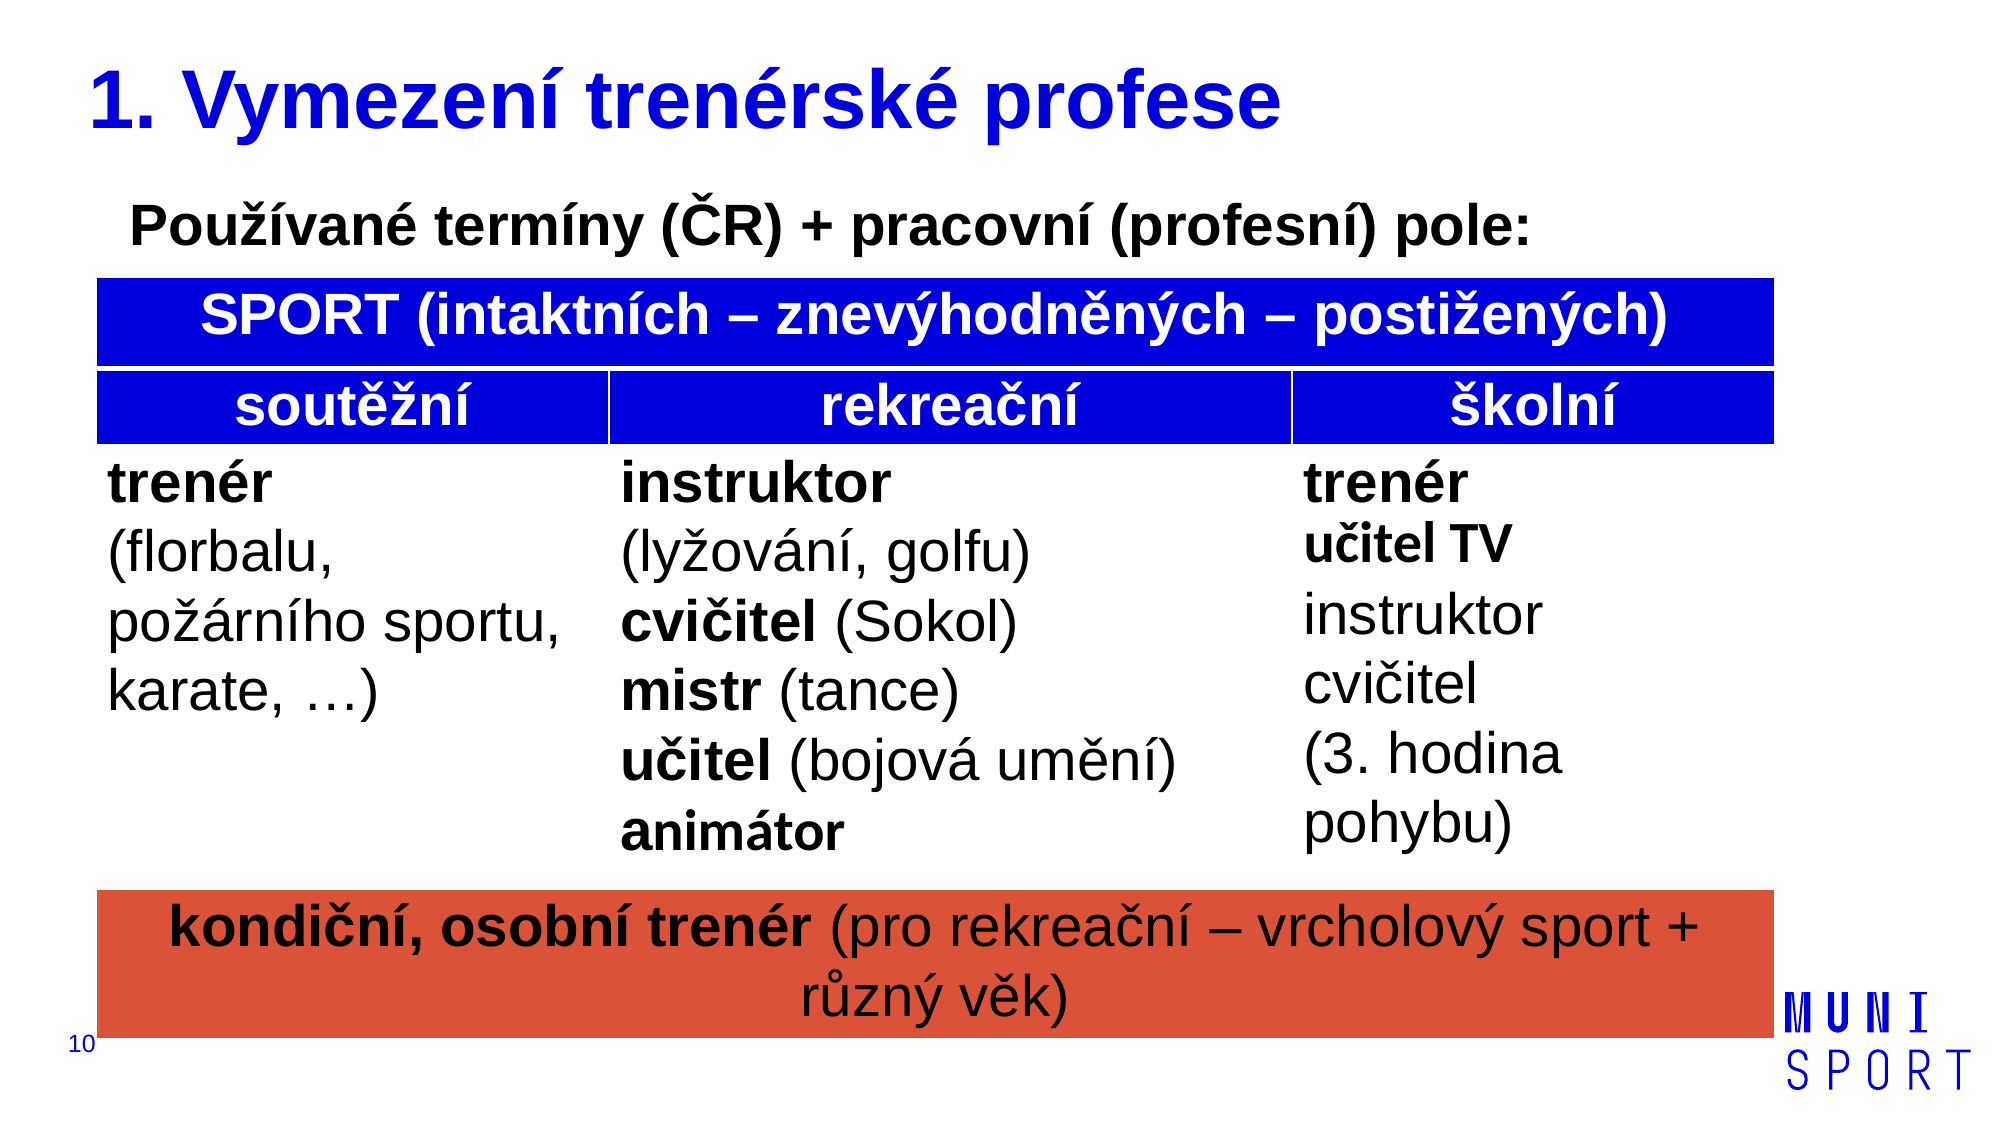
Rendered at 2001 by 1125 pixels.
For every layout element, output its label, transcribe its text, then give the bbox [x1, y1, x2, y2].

table_cell školní [1293, 371, 1774, 444]
table_cell trenér učitel TV instruktor cvičitel (3. hodina pohybu) [1293, 446, 1774, 888]
title 1. Vymezení trenérské profese [88, 62, 1853, 137]
table_cell kondiční, osobní trenér (pro rekreační – vrcholový sport + různý věk) [97, 890, 1774, 1038]
slide_number 10 [67, 1021, 110, 1063]
table_cell instruktor (lyžování, golfu) cvičitel (Sokol) mistr (tance) učitel (bojová umění) animátor [610, 446, 1291, 888]
table_cell rekreační [610, 371, 1291, 444]
list Používané termíny (ČR) + pracovní (profesní) pole: [118, 182, 1883, 277]
table_cell trenér (florbalu, požárního sportu, karate, …) [97, 446, 608, 888]
table_header SPORT (intaktních – znevýhodněných – postižených) [97, 278, 1774, 366]
table_cell soutěžní [97, 371, 608, 444]
